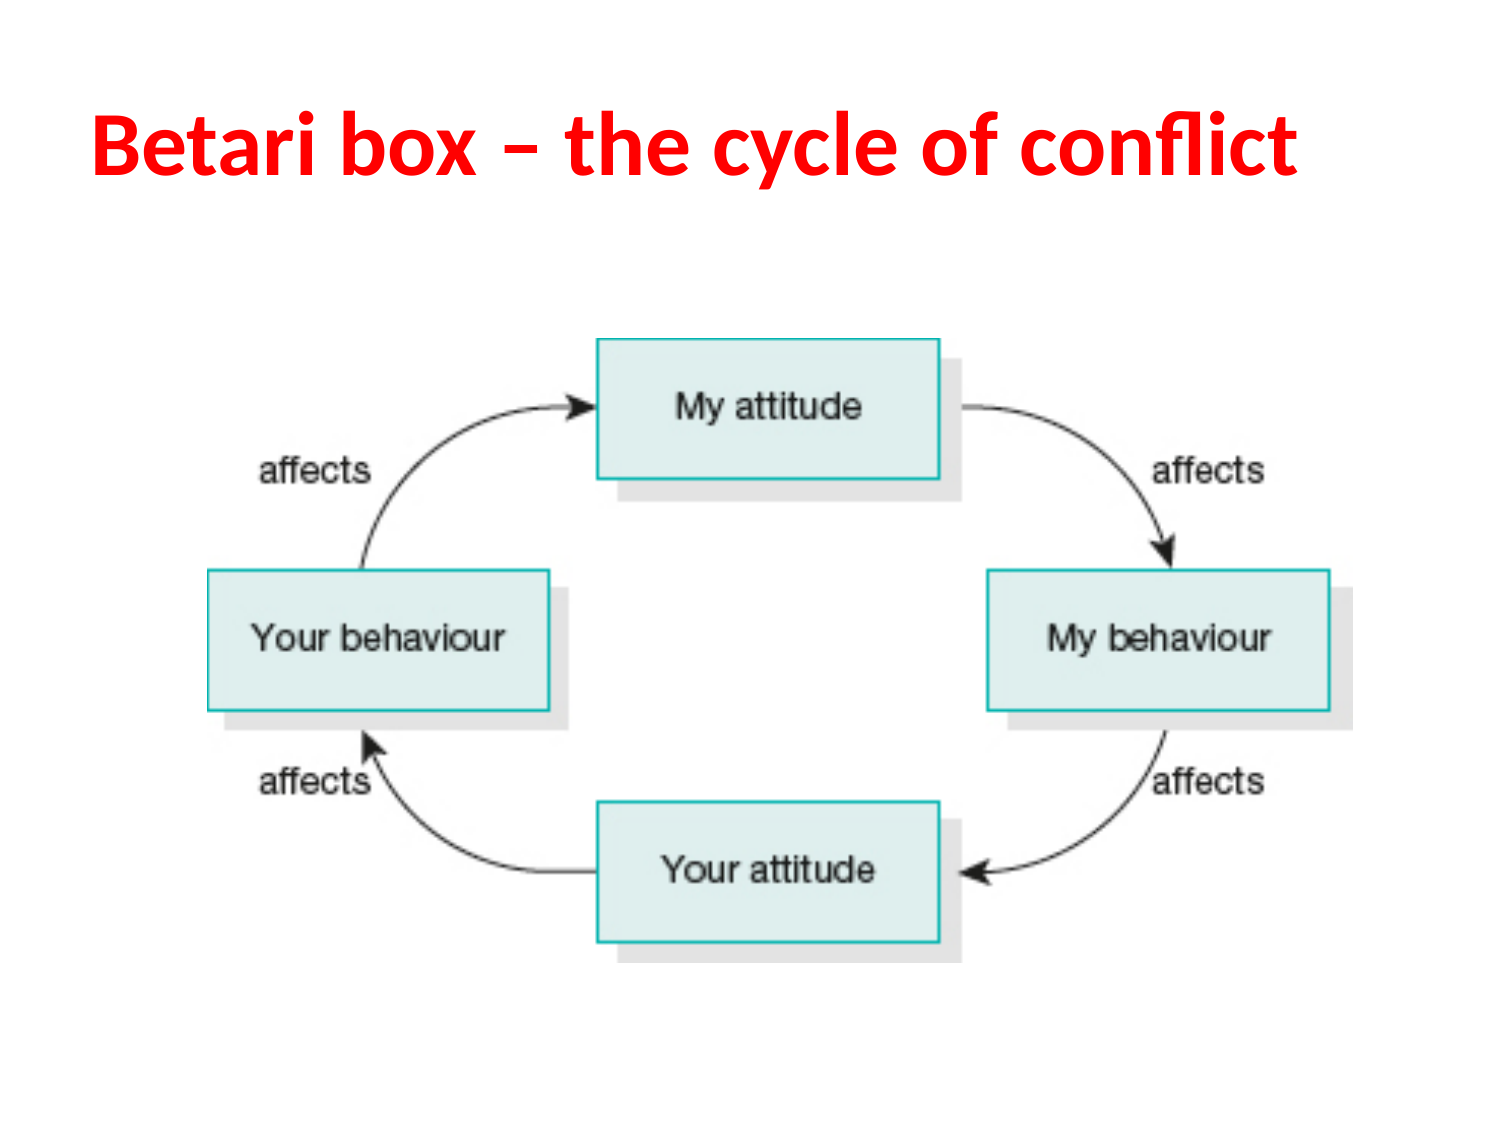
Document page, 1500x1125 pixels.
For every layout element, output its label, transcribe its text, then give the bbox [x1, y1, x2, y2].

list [207, 337, 1353, 963]
title Betari box – the cycle of conflict [75, 45, 1425, 233]
